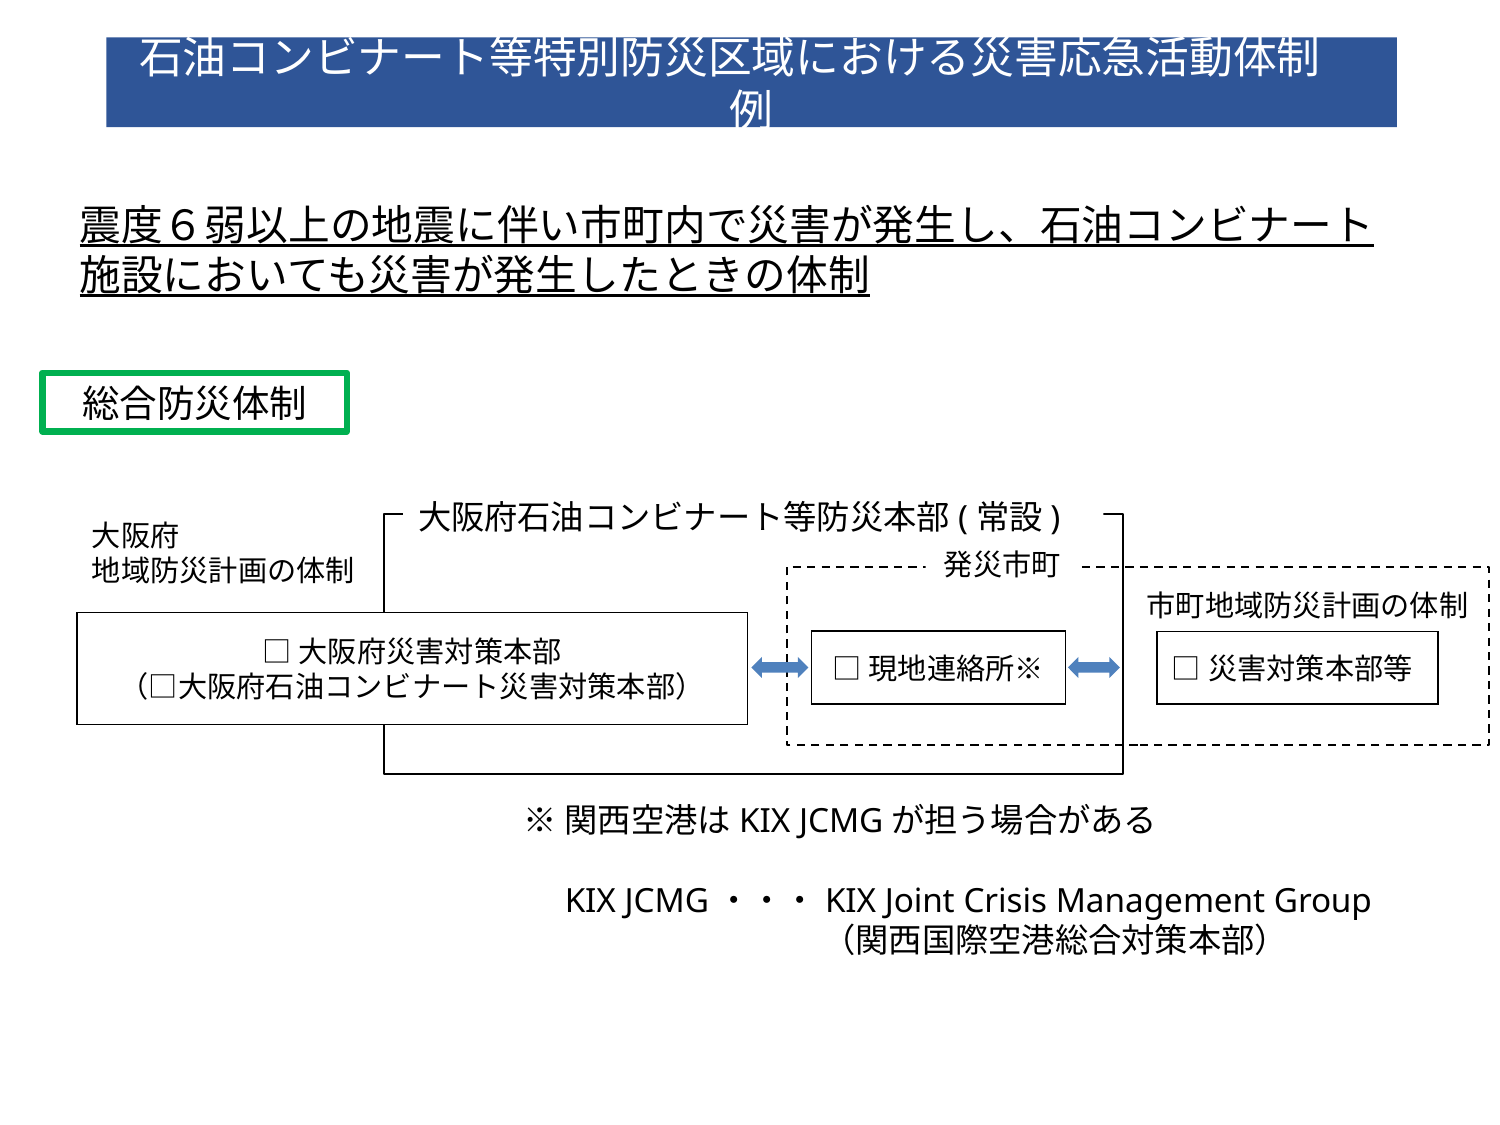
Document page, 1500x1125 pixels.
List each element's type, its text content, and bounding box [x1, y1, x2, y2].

text_box 震度６弱以上の地震に伴い市町内で災害が発生し、石油コンビナート施設においても災害が発生したときの体制 [64, 191, 1423, 307]
text_box □大阪府災害対策本部 （□大阪府石油コンビナート災害対策本部） [76, 612, 748, 725]
text_box □現地連絡所※ [811, 631, 1066, 705]
text_box [1067, 656, 1120, 678]
text_box ※関西空港はKIX JCMGが担う場合がある KIX JCMG・・・KIX Joint Crisis Management Group （関西国際空港総合対策本部） [508, 791, 1457, 894]
text_box 発災市町 [925, 553, 1080, 601]
text_box [786, 566, 1489, 746]
text_box 石油コンビナート等特別防災区域における災害応急活動体制 例 [105, 36, 1398, 128]
text_box [751, 656, 809, 678]
text_box □災害対策本部等 [1156, 631, 1439, 705]
text_box [383, 514, 1123, 774]
text_box 大阪府石油コンビナート等防災本部(常設) [403, 488, 1104, 544]
text_box 総合防災体制 [42, 372, 347, 432]
text_box 大阪府 地域防災計画の体制 [76, 509, 403, 578]
